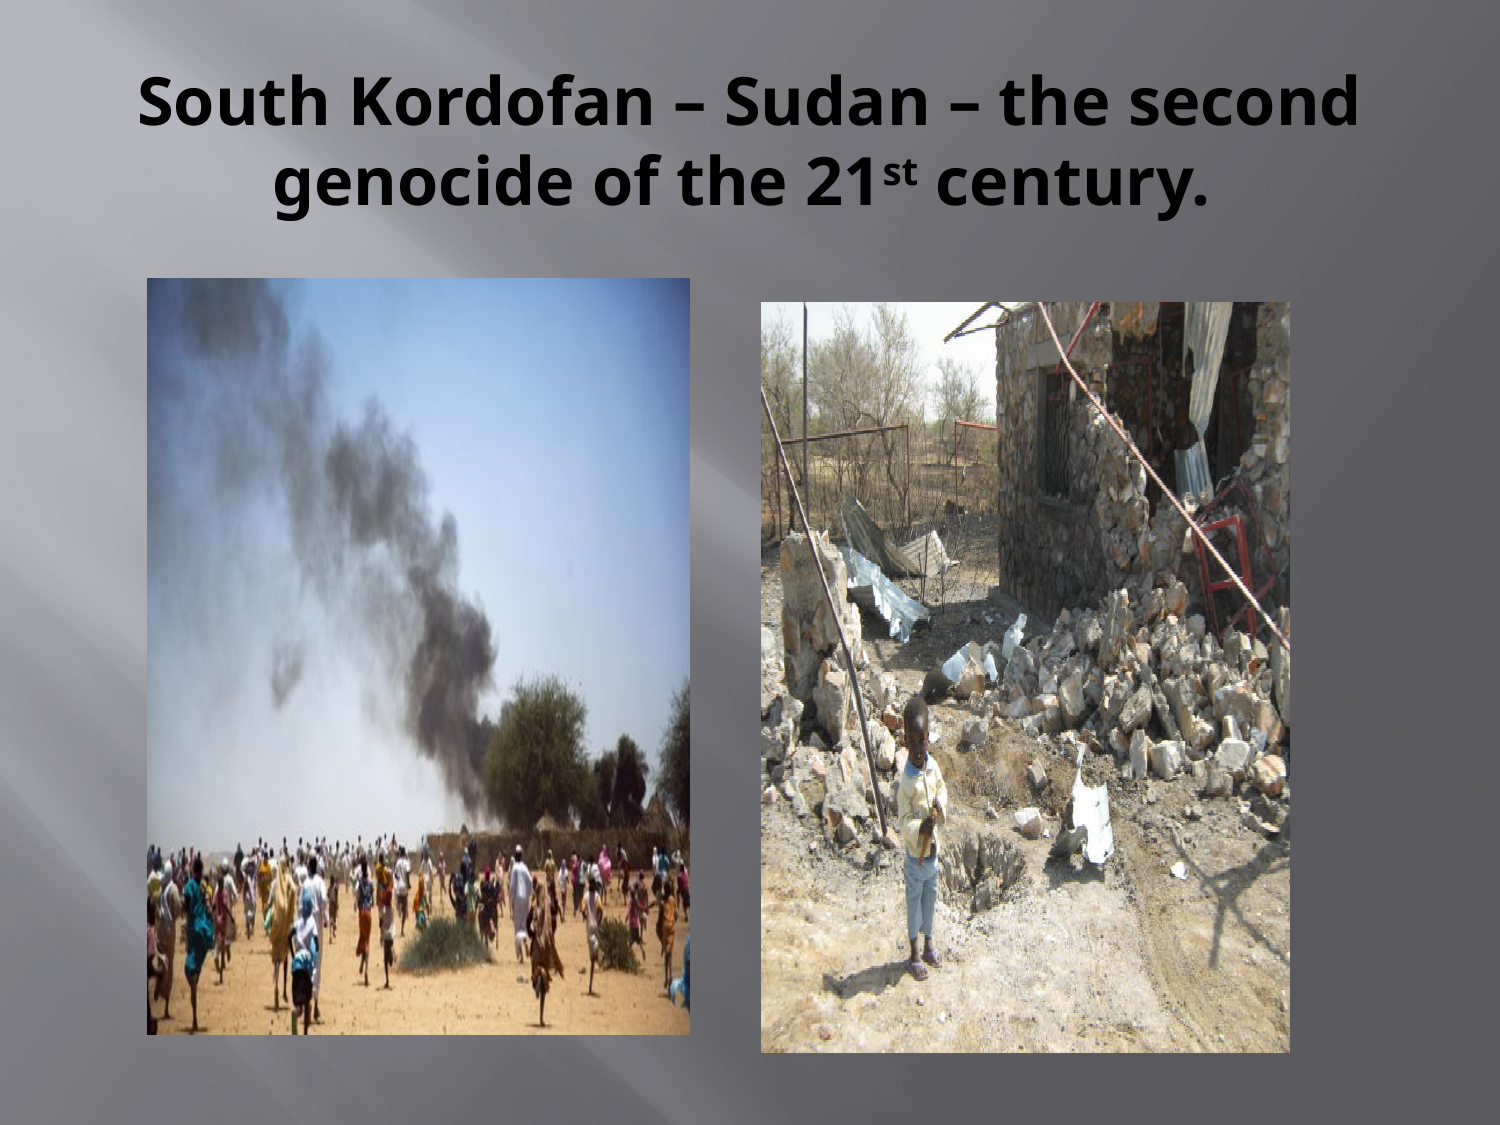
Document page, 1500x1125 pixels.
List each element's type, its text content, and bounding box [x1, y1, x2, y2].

picture [147, 278, 690, 1036]
picture [761, 302, 1290, 1053]
title South Kordofan – Sudan – the second genocide of the 21st century. [75, 45, 1425, 233]
